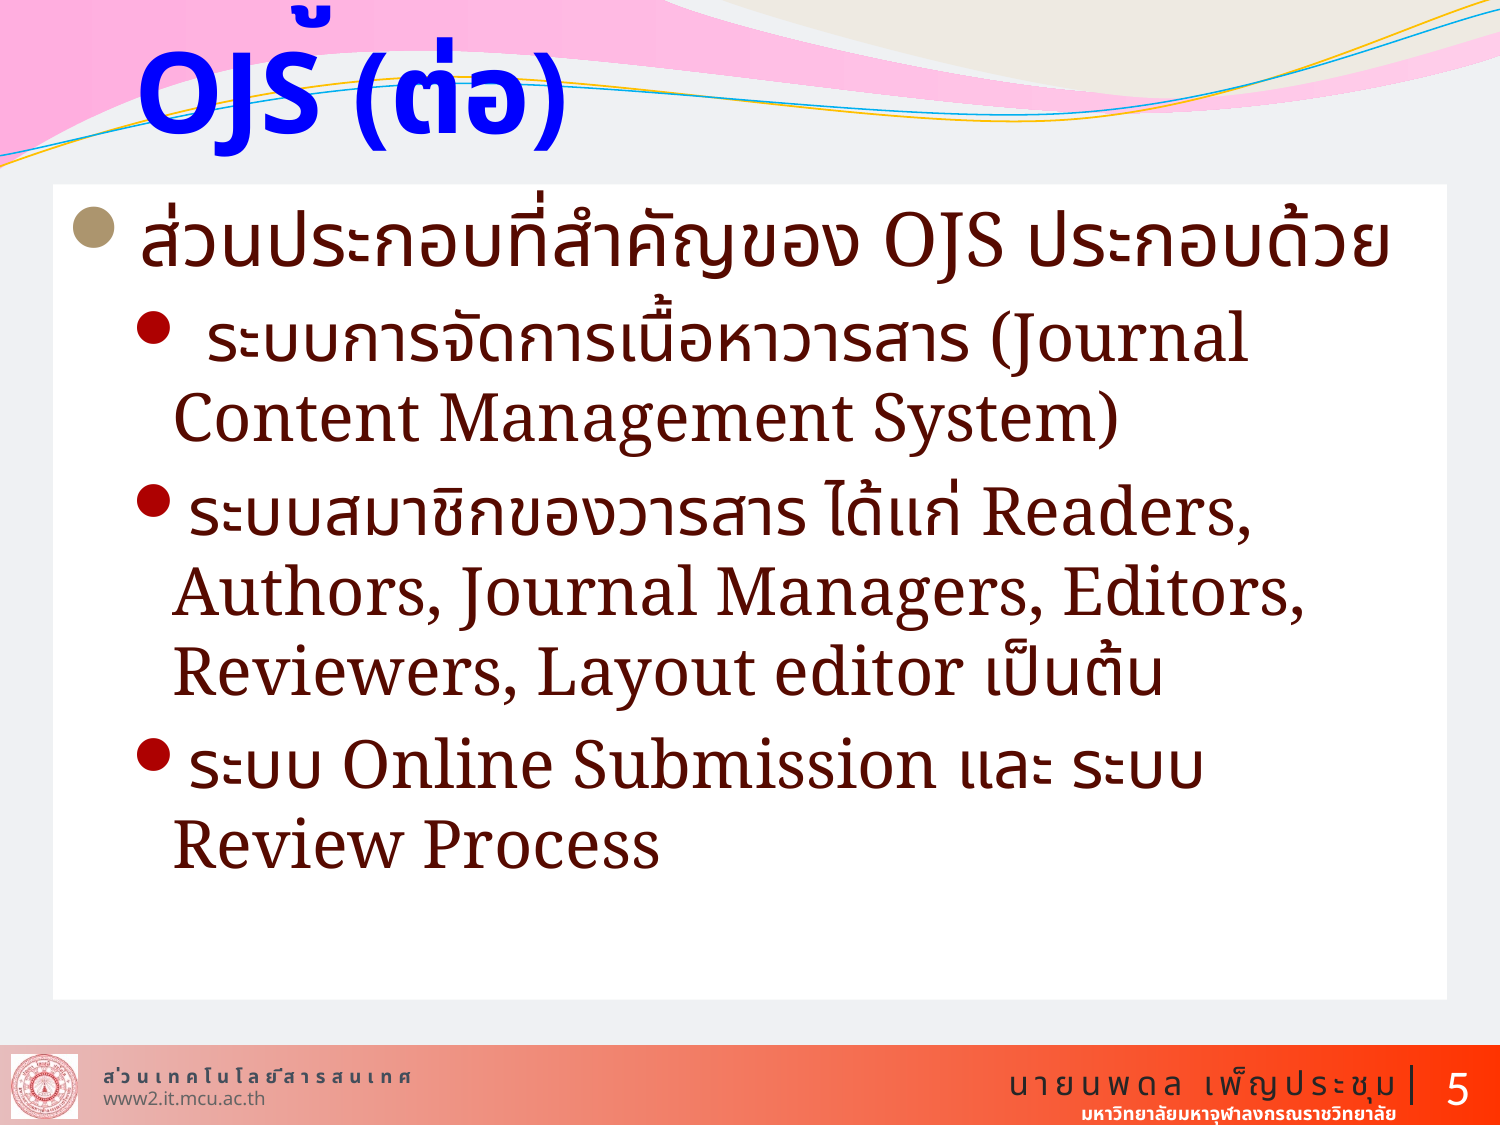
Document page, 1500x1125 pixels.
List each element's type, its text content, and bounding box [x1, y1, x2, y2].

title ข้อมูลเบื้องต้นระบบ mcu ojs (ต่อ) [75, 38, 1425, 157]
picture [11, 1054, 78, 1119]
table_header หน้าที่ [1090, 1045, 1094, 1093]
list ส่วนประกอบที่สำคัญของ OJS ประกอบด้วย ระบบการจัดการเนื้อหาวารสาร (Journal Content Management System) ระบบสมาชิกของวารสาร ได้แก่ Readers, Authors, Journal Managers, Editors, Reviewers, Layout editor เป็นต้น ระบบ Online Submission และ ระบบ Review Process [53, 184, 1447, 1000]
